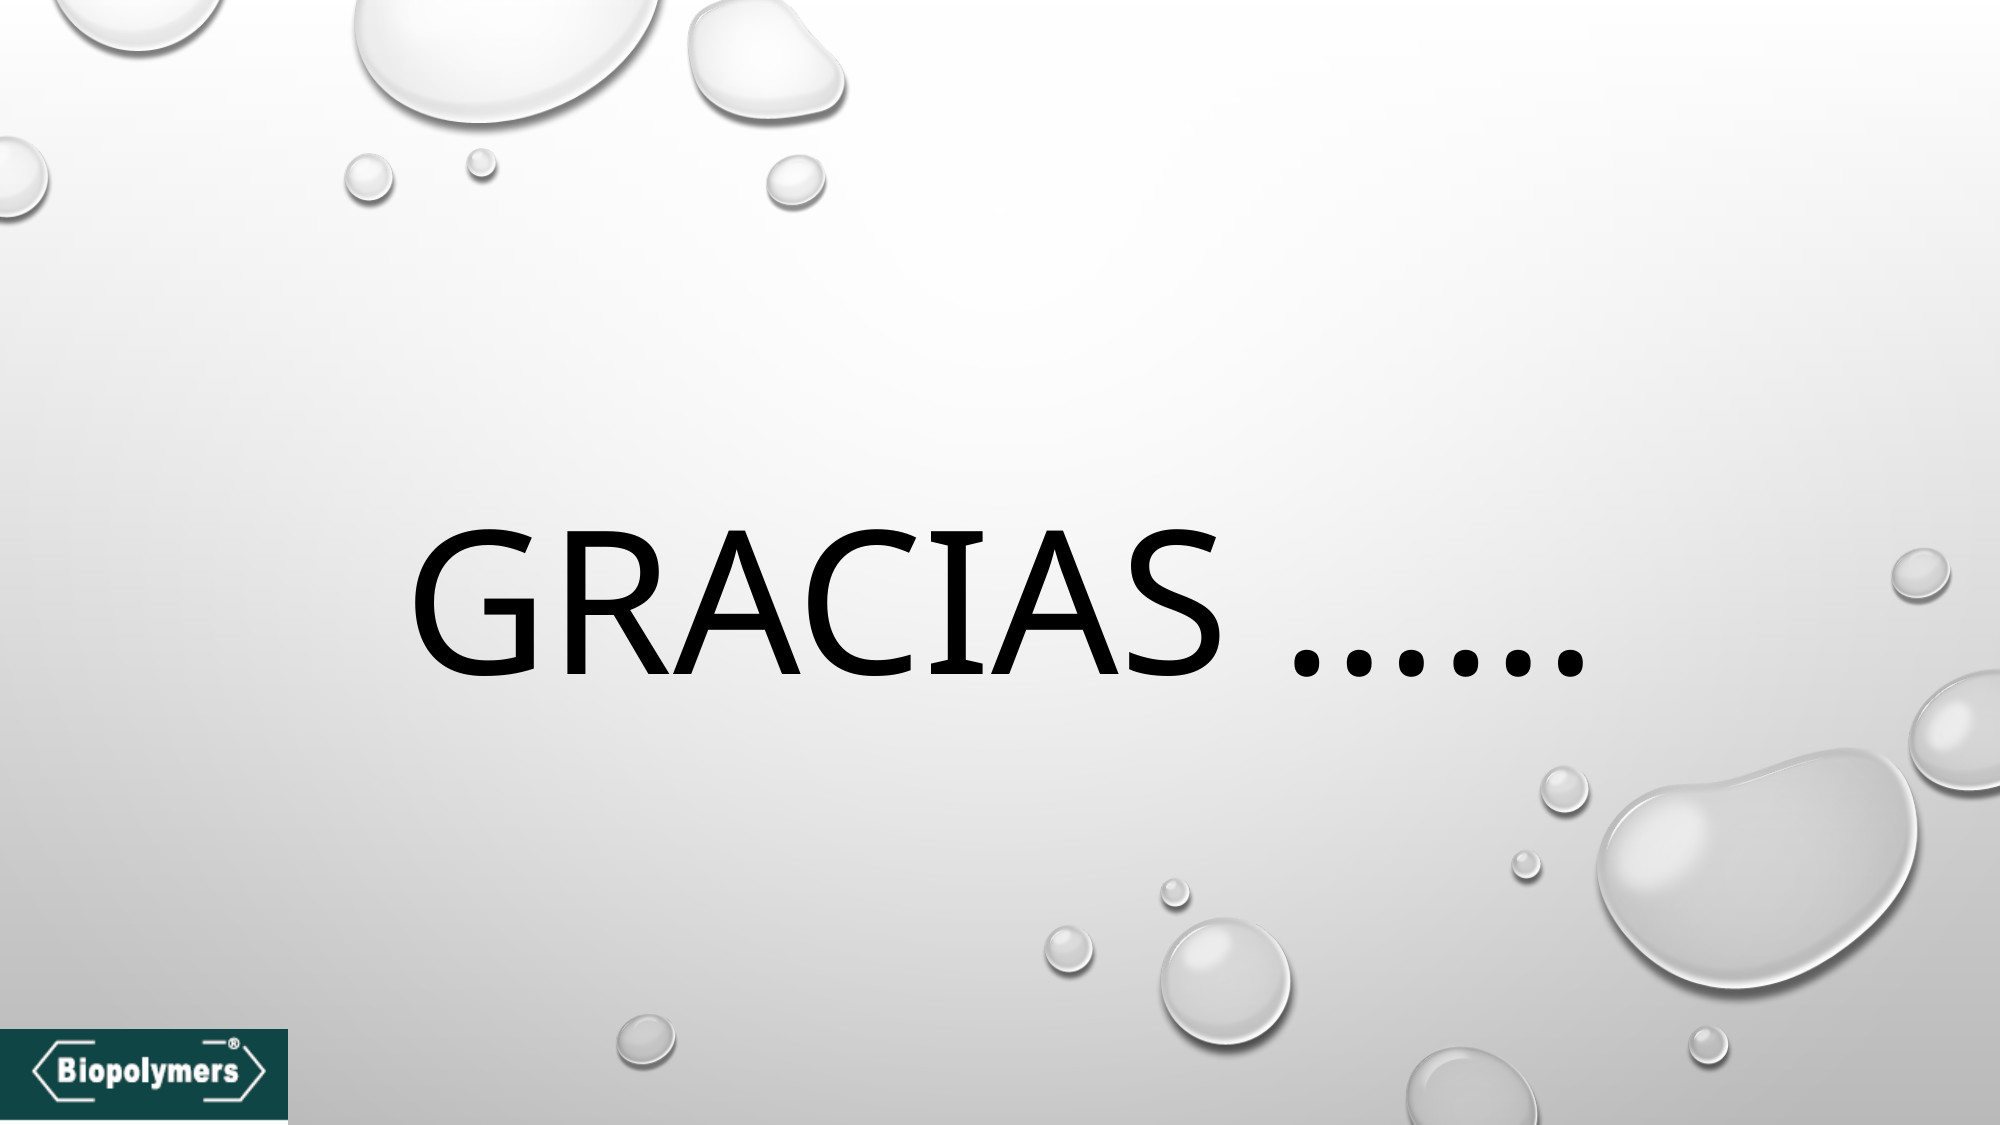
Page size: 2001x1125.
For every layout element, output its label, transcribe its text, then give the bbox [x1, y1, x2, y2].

title Gracias …… [287, 313, 1714, 725]
picture [0, 0, 2000, 1125]
